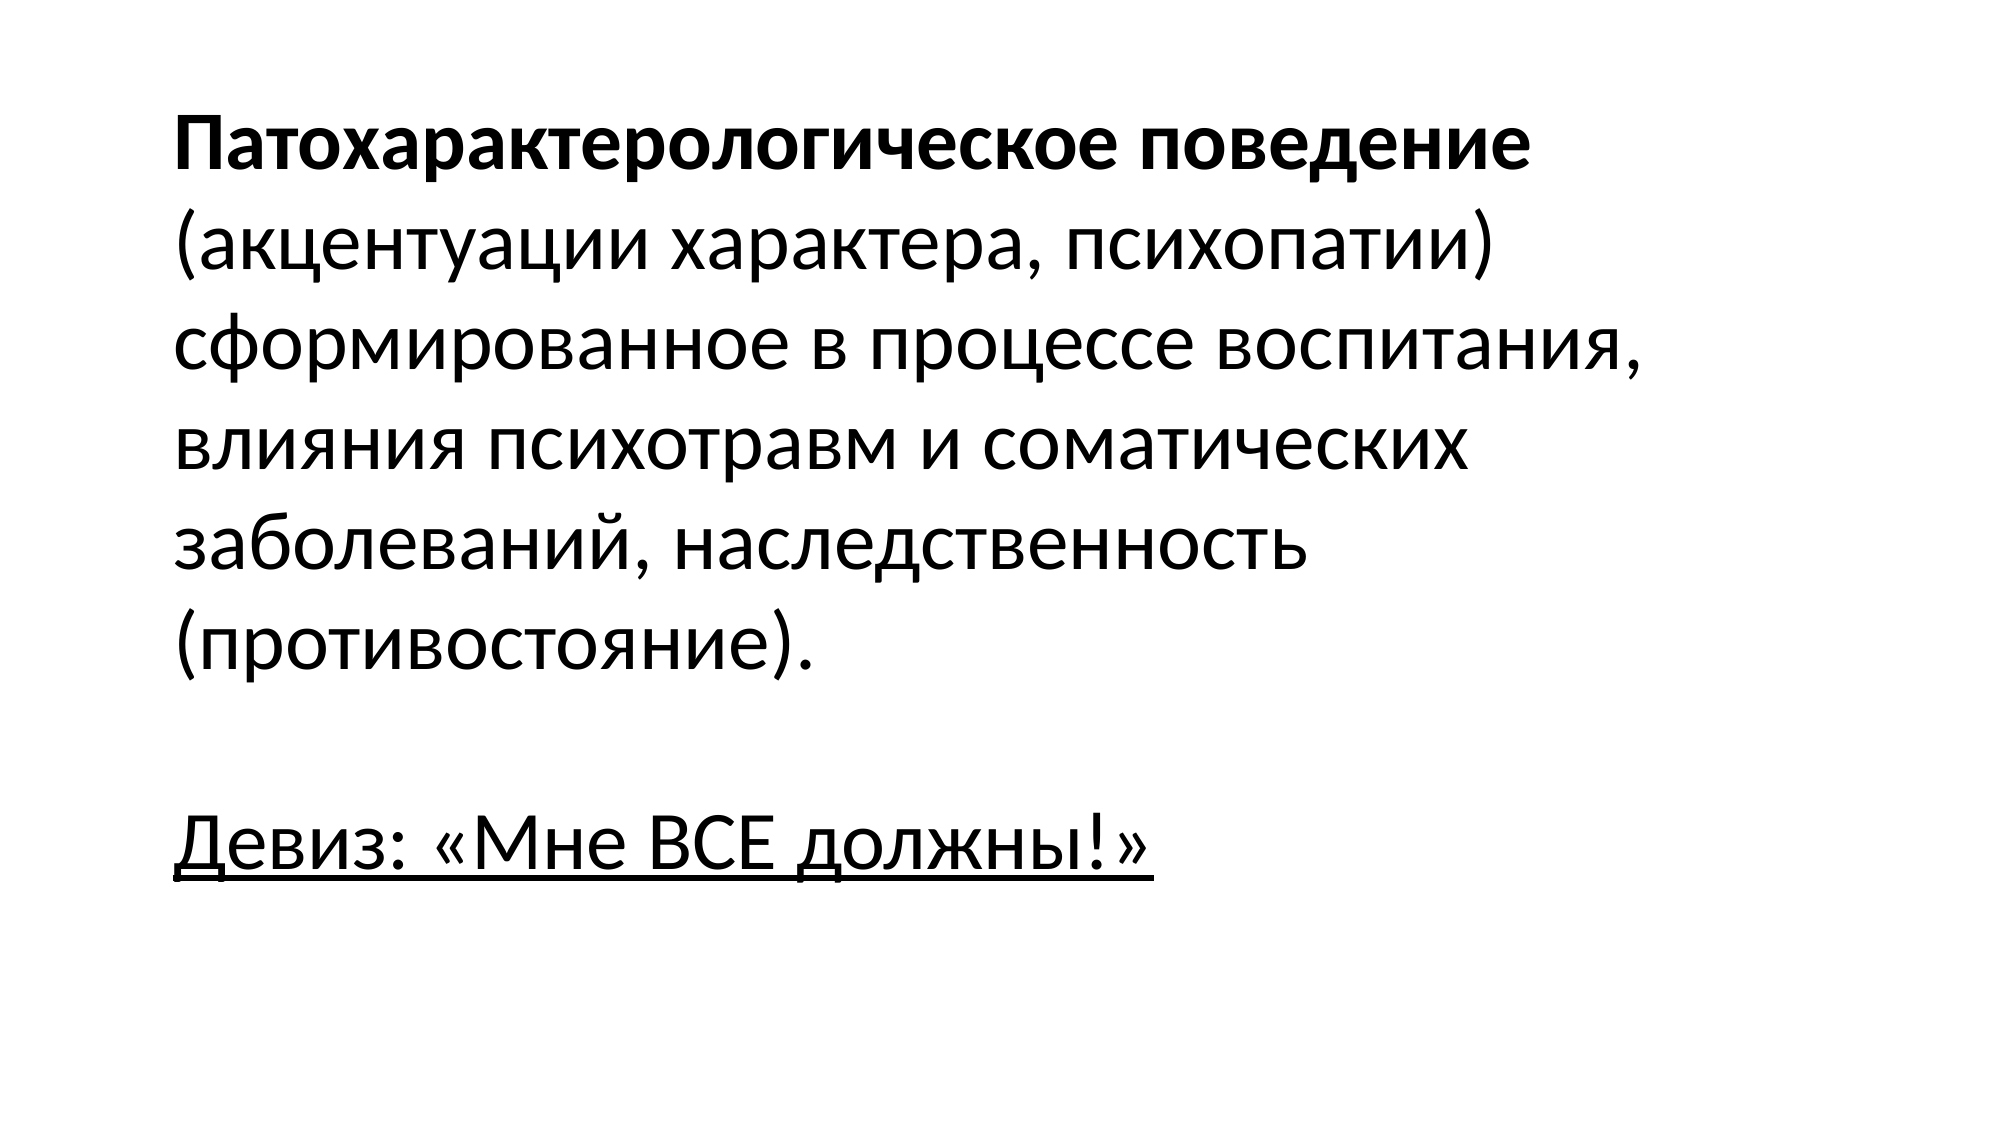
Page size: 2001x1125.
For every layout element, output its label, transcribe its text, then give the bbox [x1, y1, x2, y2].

text_box Патохарактерологическое поведение (акцентуации характера, психопатии) сформированное в процессе воспитания, влияния психотравм и соматических заболеваний, наследственность (противостояние). Девиз: «Мне ВСЕ должны!» [158, 79, 1855, 894]
